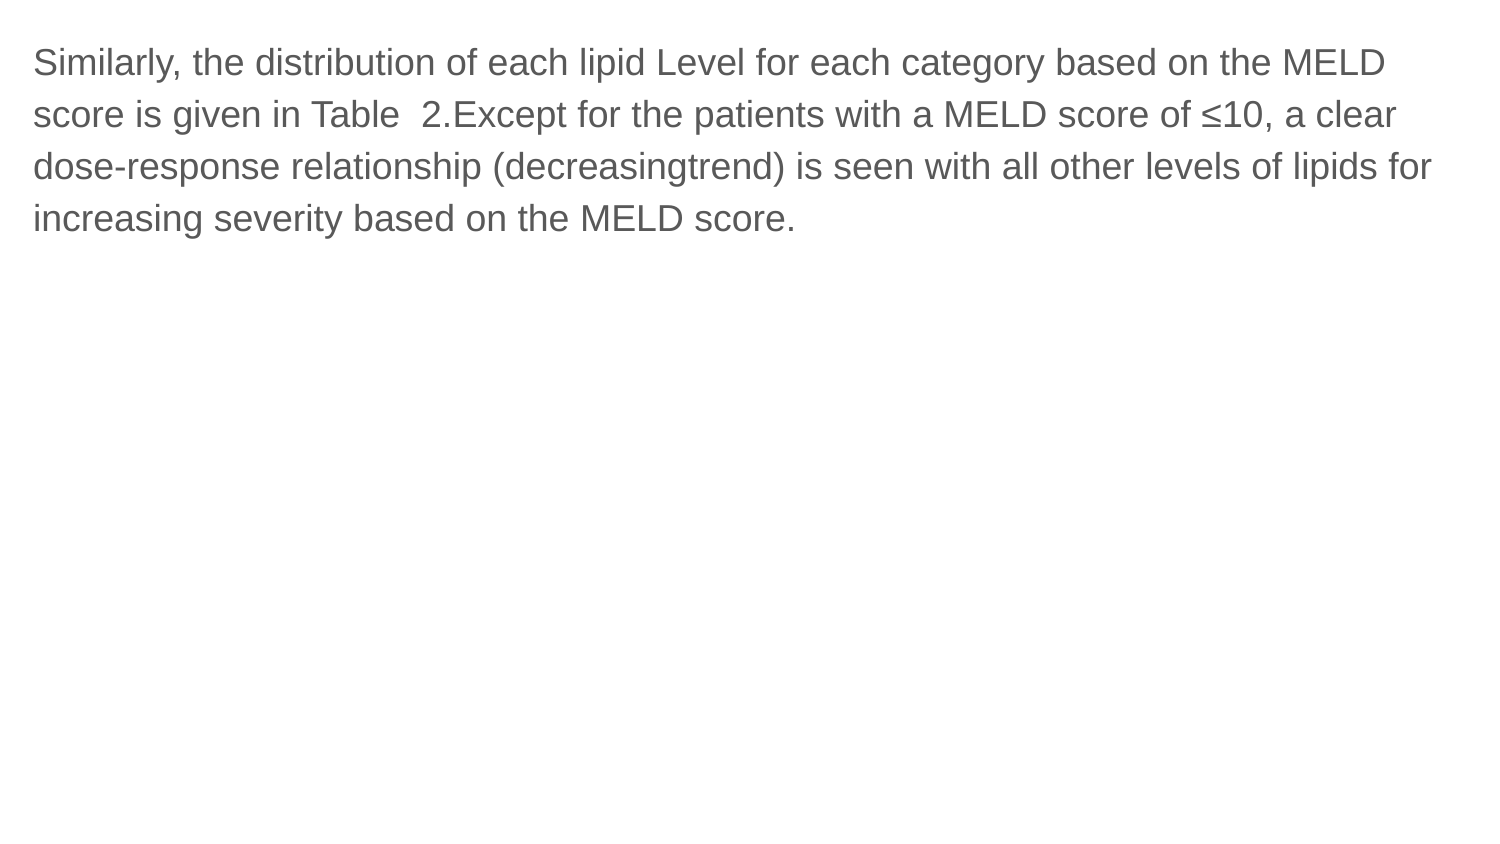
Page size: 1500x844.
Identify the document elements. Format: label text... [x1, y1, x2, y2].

list Similarly, the distribution of each lipid Level for each category based on the MELD score is given in Table 2.Except for the patients with a MELD score of ≤10, a clear dose-response relationship (decreasingtrend) is seen with all other levels of lipids for increasing severity based on the MELD score. [18, 16, 1450, 729]
